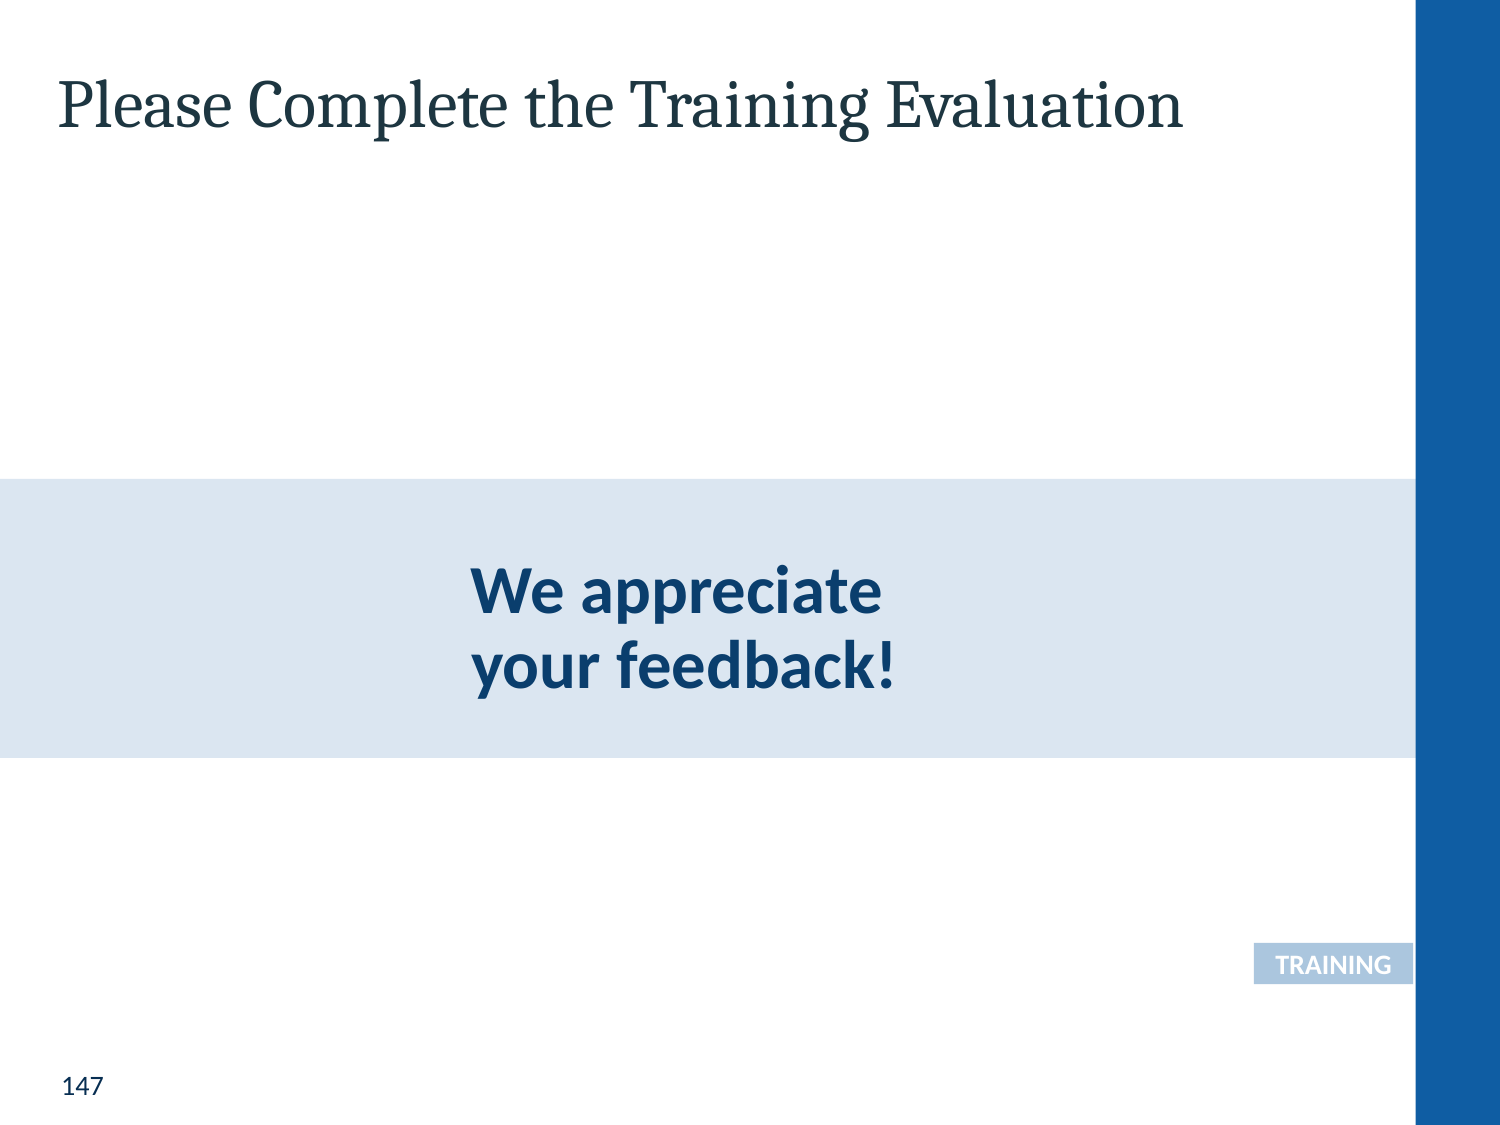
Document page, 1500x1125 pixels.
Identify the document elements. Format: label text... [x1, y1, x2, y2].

text_box [0, 478, 1418, 759]
list We appreciate your feedback! [355, 451, 1014, 674]
title Please Complete the Training Evaluation [57, 68, 1352, 205]
text_box TRAINING [1253, 942, 1414, 985]
